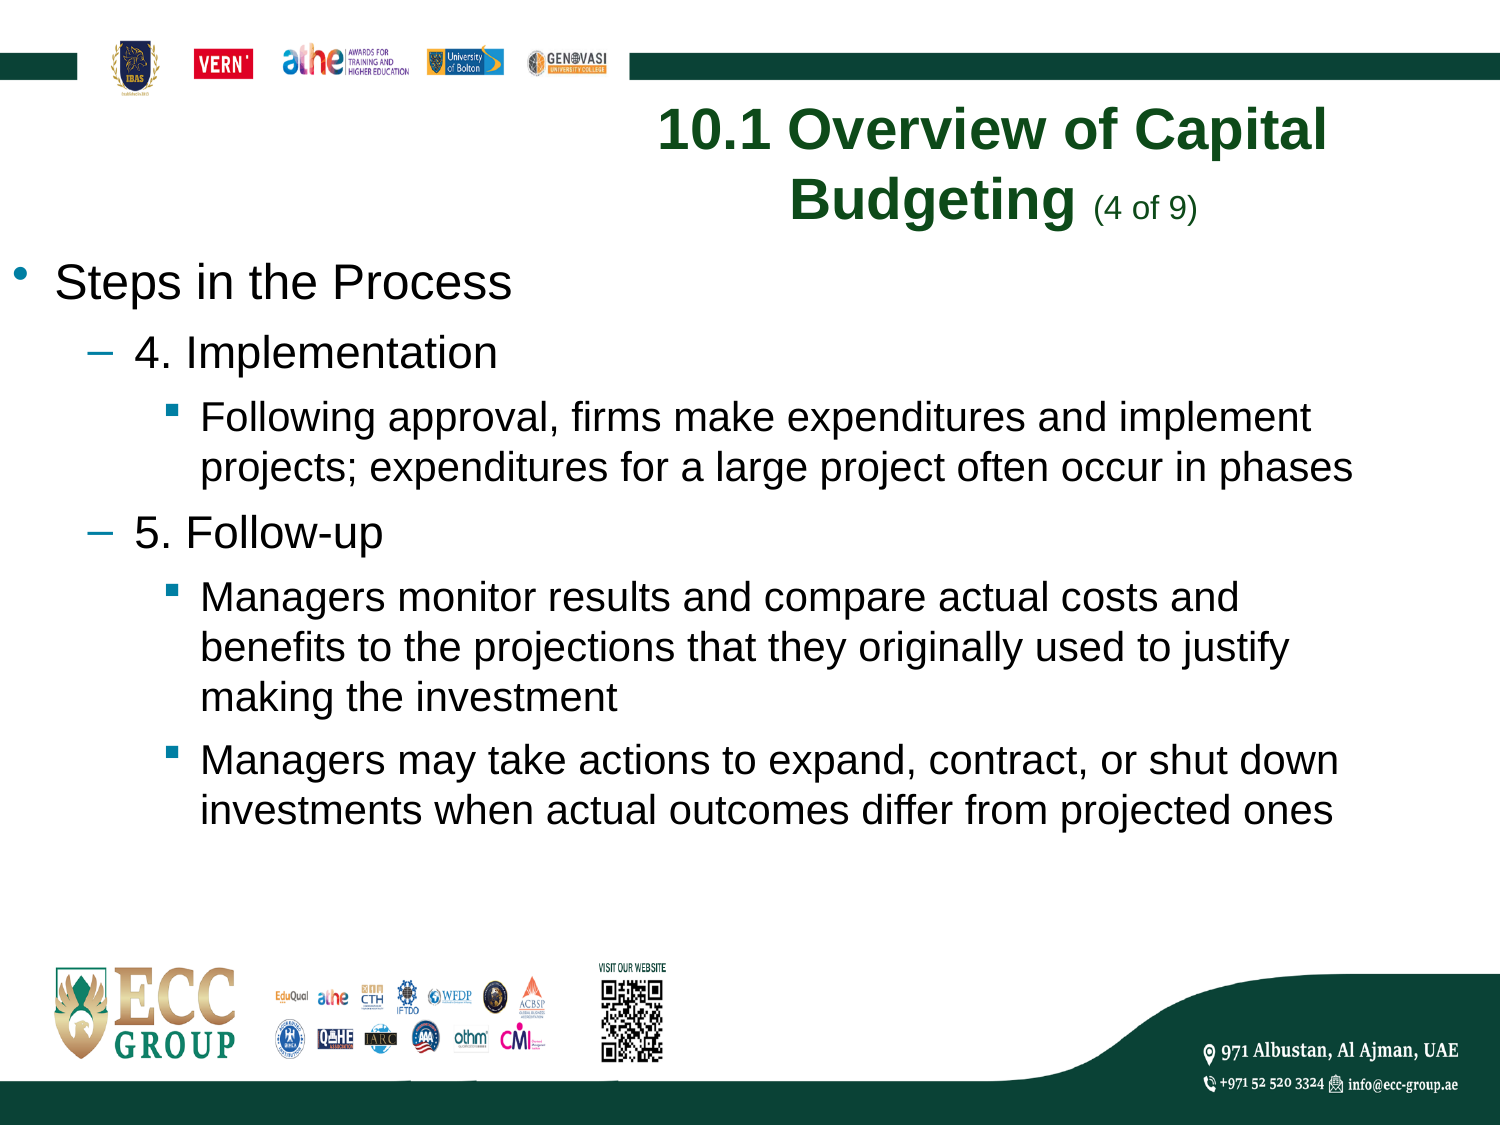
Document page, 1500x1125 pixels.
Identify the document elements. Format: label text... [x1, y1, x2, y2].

title 10.1 Overview of Capital Budgeting (4 of 9) [562, 87, 1425, 231]
picture [0, 0, 1500, 1125]
list Steps in the Process 4. Implementation Following approval, firms make expenditures and implement projects; expenditures for a large project often occur in phases 5. Follow-up Managers monitor results and compare actual costs and benefits to the projections that they originally used to justify making the investment Managers may take actions to expand, contract, or shut down investments when actual outcomes differ from projected ones [12, 249, 1363, 863]
